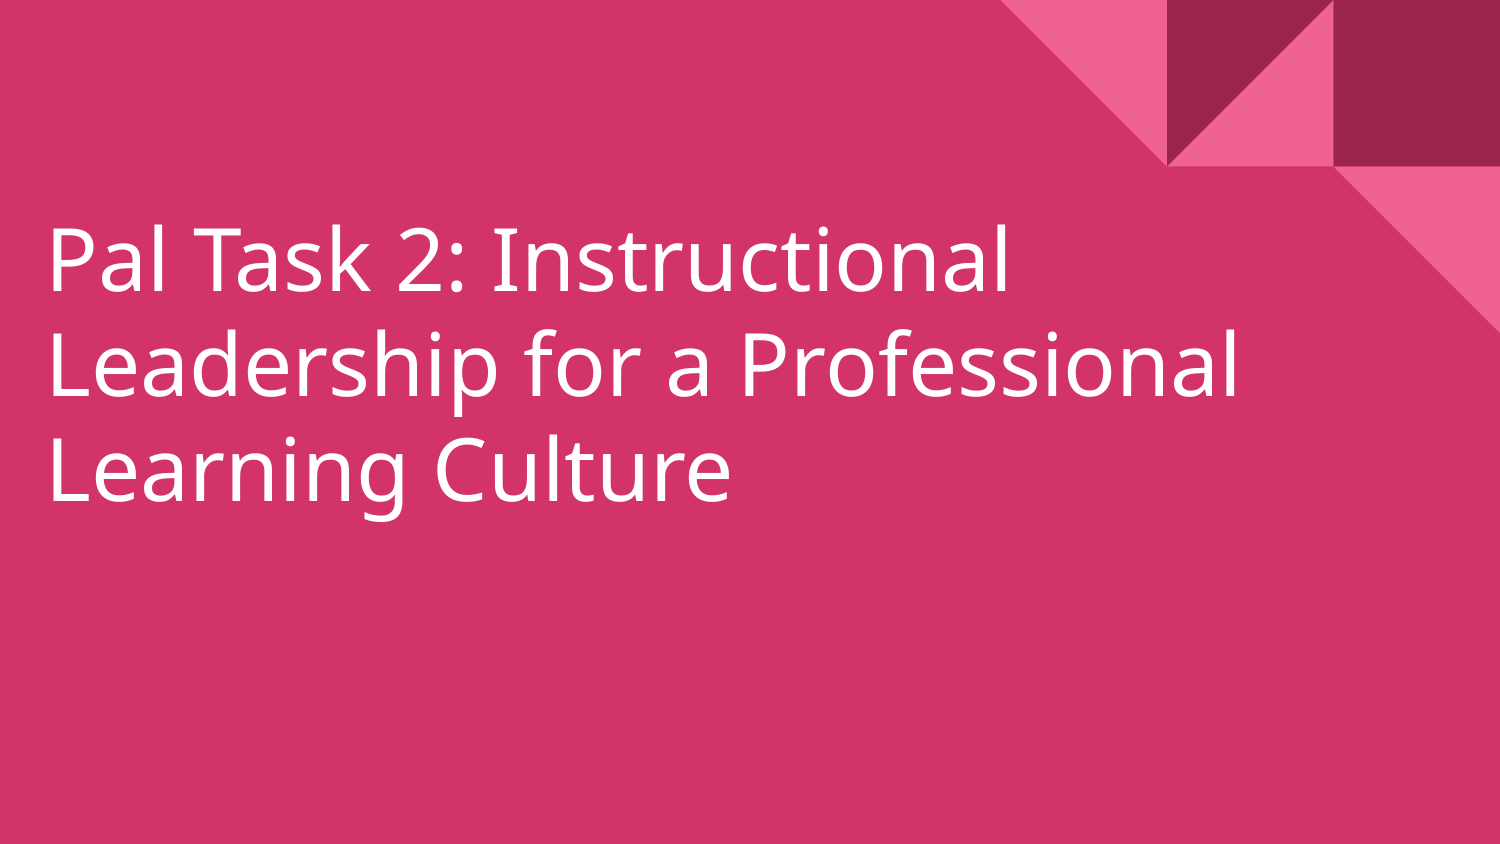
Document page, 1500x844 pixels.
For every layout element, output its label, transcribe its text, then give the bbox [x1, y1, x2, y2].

title Pal Task 2: Instructional Leadership for a Professional Learning Culture [30, 86, 1468, 758]
